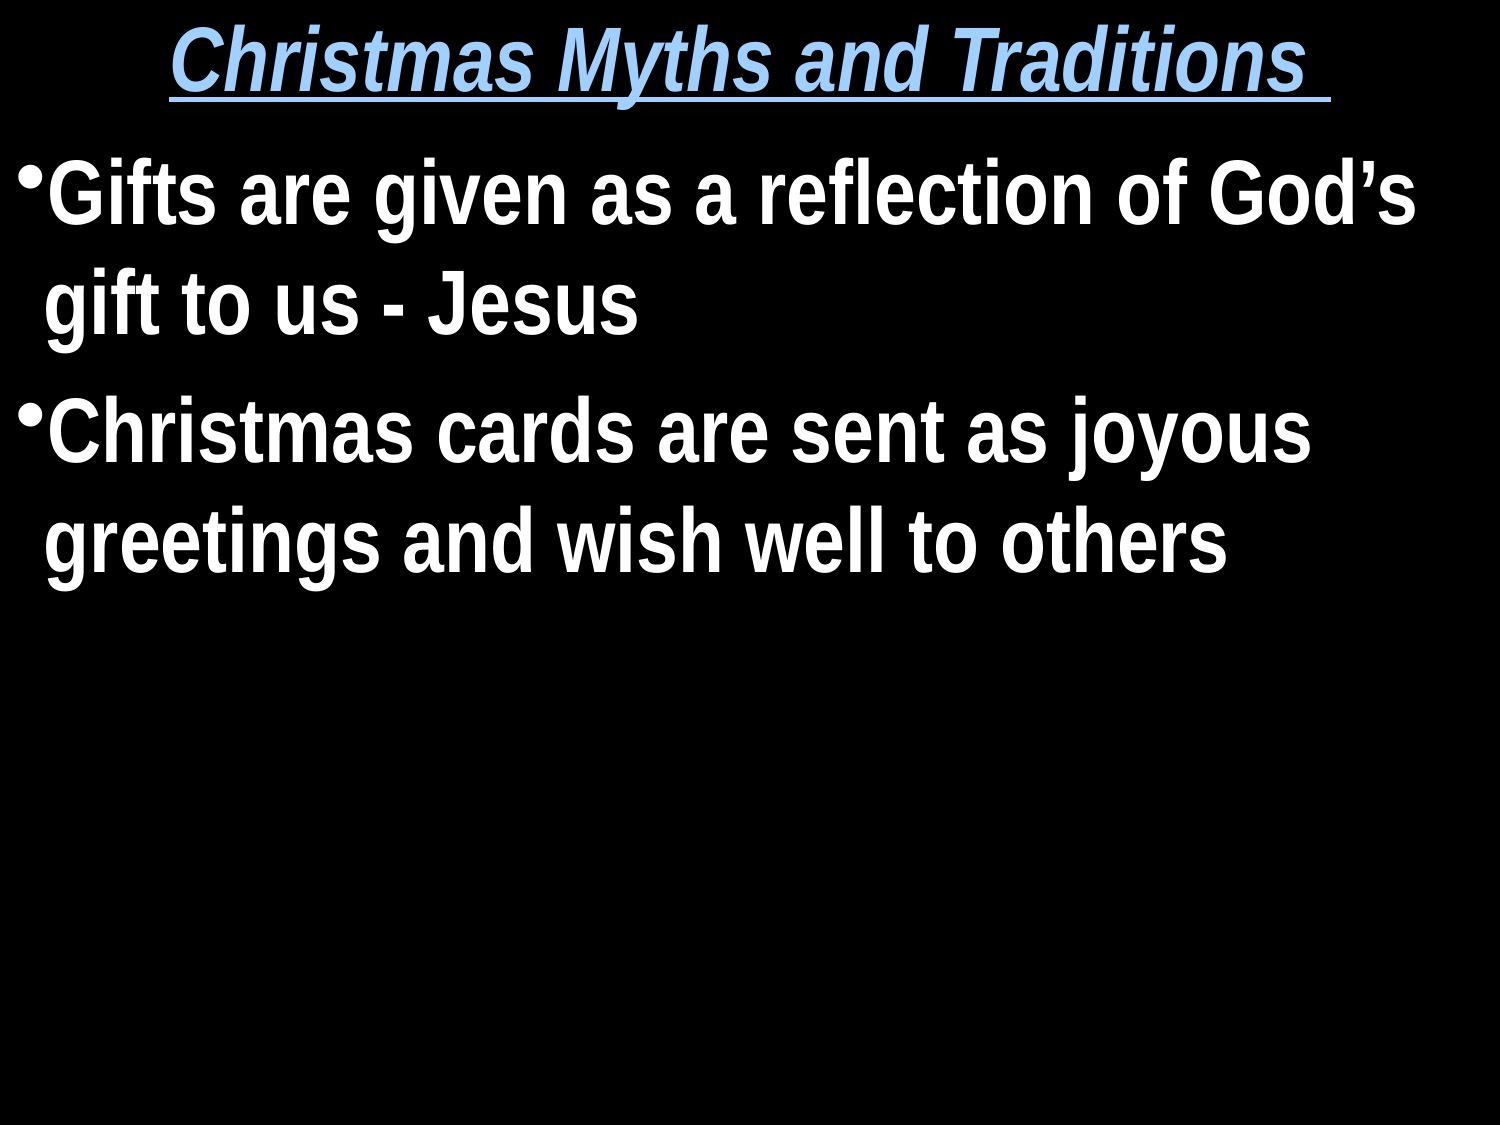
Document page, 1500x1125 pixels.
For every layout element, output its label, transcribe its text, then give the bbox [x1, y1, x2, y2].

list Gifts are given as a reflection of God’s gift to us - Jesus Christmas cards are sent as joyous greetings and wish well to others [0, 125, 1500, 1125]
title Christmas Myths and Traditions [0, 0, 1500, 125]
